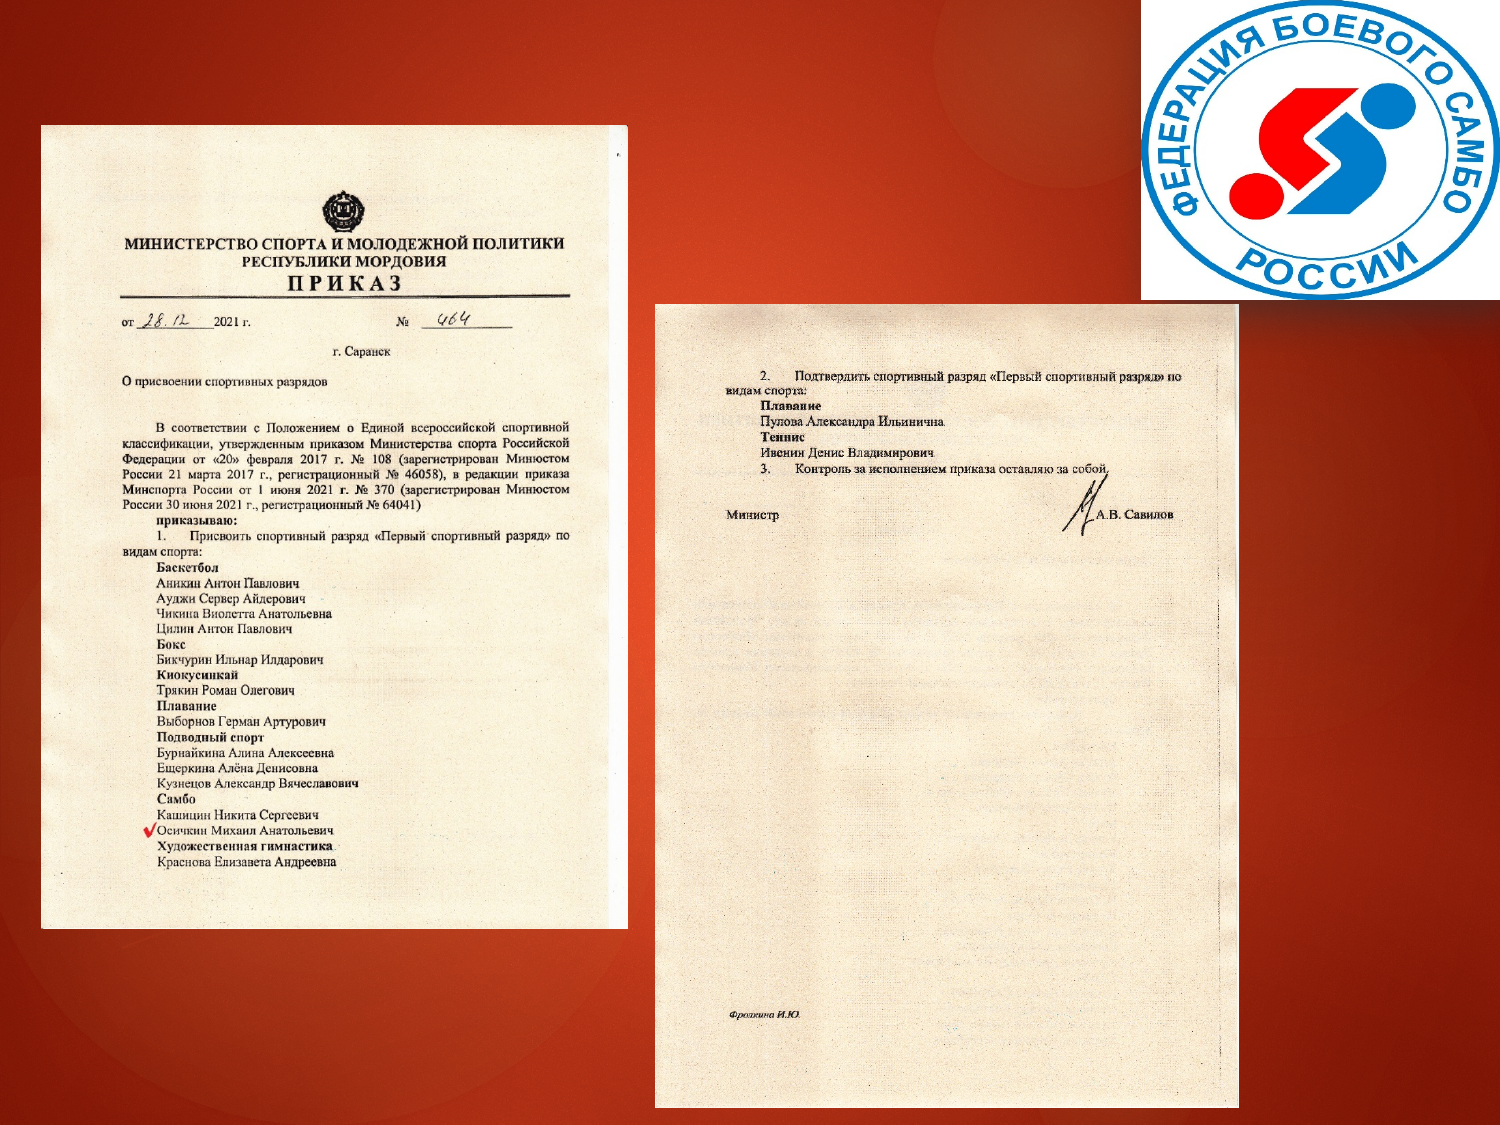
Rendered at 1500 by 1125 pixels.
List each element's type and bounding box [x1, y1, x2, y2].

picture [1140, 0, 1500, 301]
picture [41, 125, 628, 929]
picture [655, 304, 1240, 1109]
